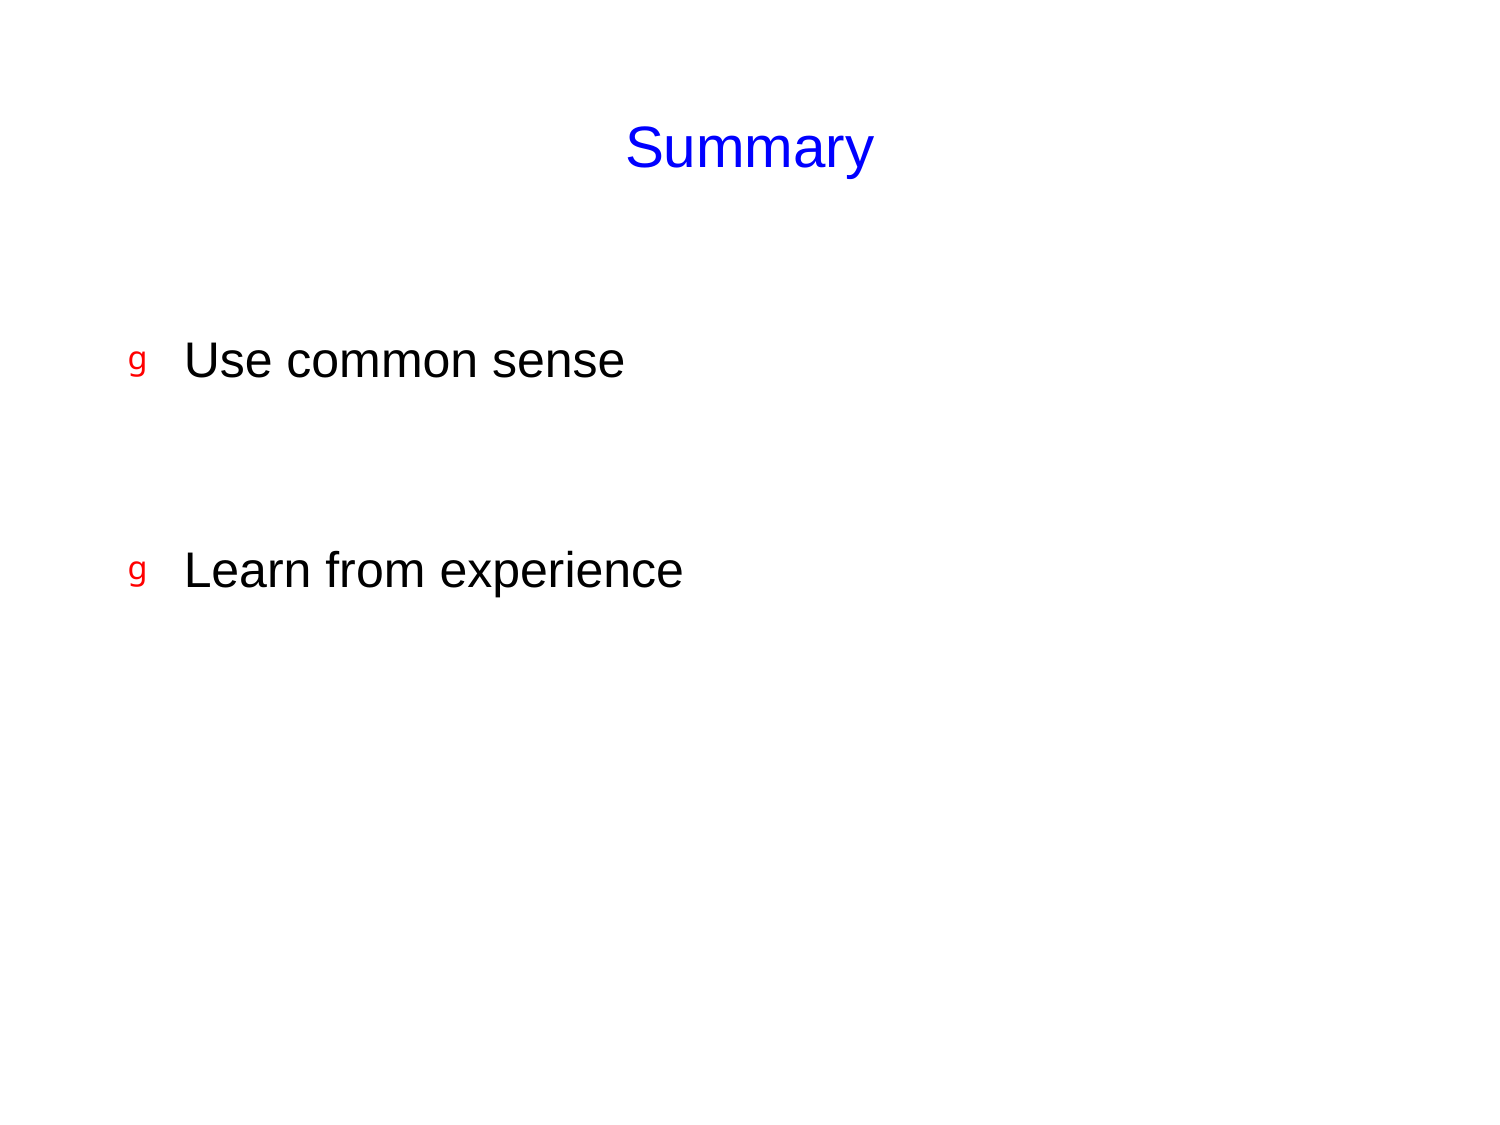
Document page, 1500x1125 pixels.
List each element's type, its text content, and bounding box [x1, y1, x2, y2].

title Summary [112, 49, 1388, 238]
list Use common sense Learn from experience [112, 249, 1388, 1001]
